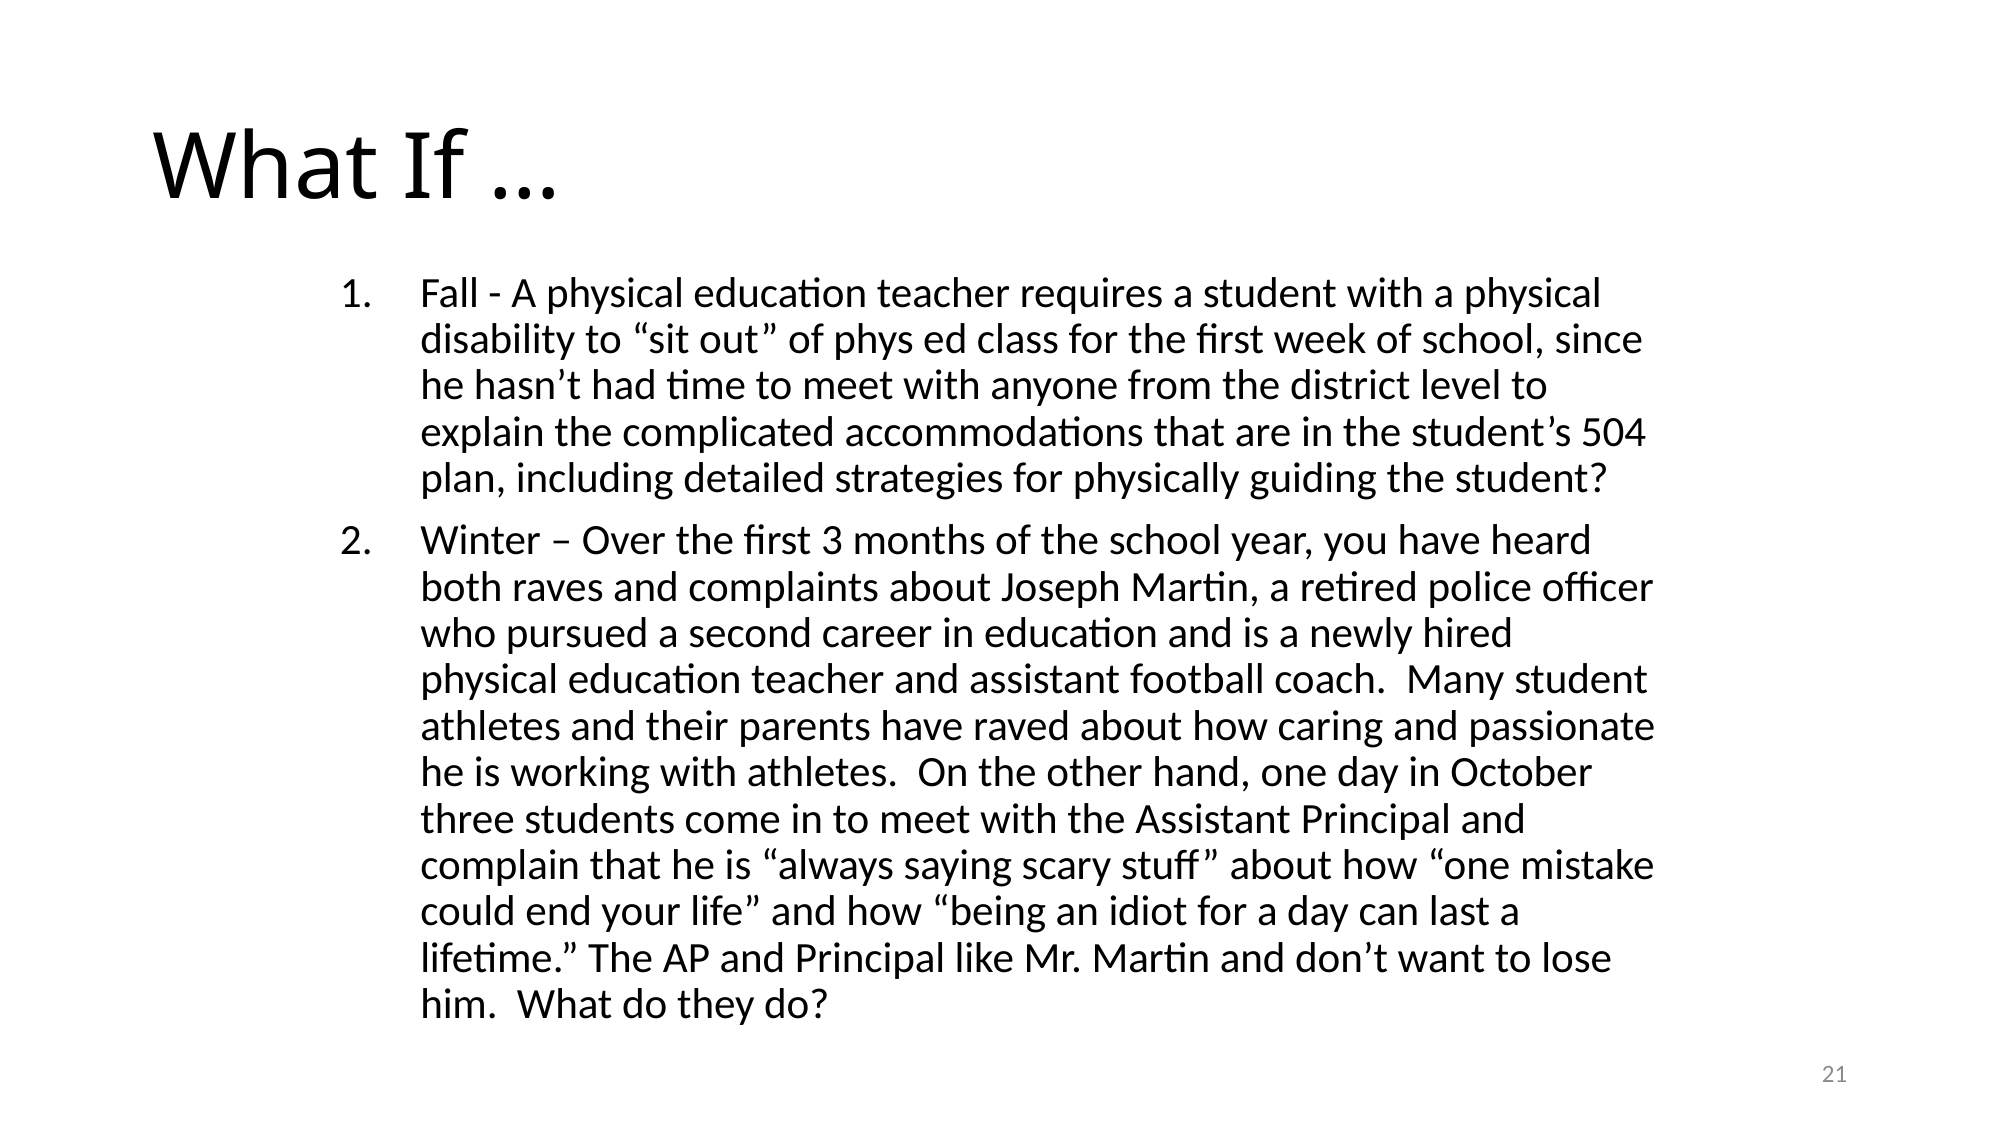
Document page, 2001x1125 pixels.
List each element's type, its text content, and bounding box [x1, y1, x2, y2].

slide_number 21 [1412, 1042, 1863, 1103]
list Fall - A physical education teacher requires a student with a physical disability to “sit out” of phys ed class for the first week of school, since he hasn’t had time to meet with anyone from the district level to explain the complicated accommodations that are in the student’s 504 plan, including detailed strategies for physically guiding the student? Winter – Over the first 3 months of the school year, you have heard both raves and complaints about Joseph Martin, a retired police officer who pursued a second career in education and is a newly hired physical education teacher and assistant football coach. Many student athletes and their parents have raved about how caring and passionate he is working with athletes. On the other hand, one day in October three students come in to meet with the Assistant Principal and complain that he is “always saying scary stuff” about how “one mistake could end your life” and how “being an idiot for a day can last a lifetime.” The AP and Principal like Mr. Martin and don’t want to lose him. What do they do? [324, 262, 1675, 1070]
title What If … [137, 59, 1863, 278]
